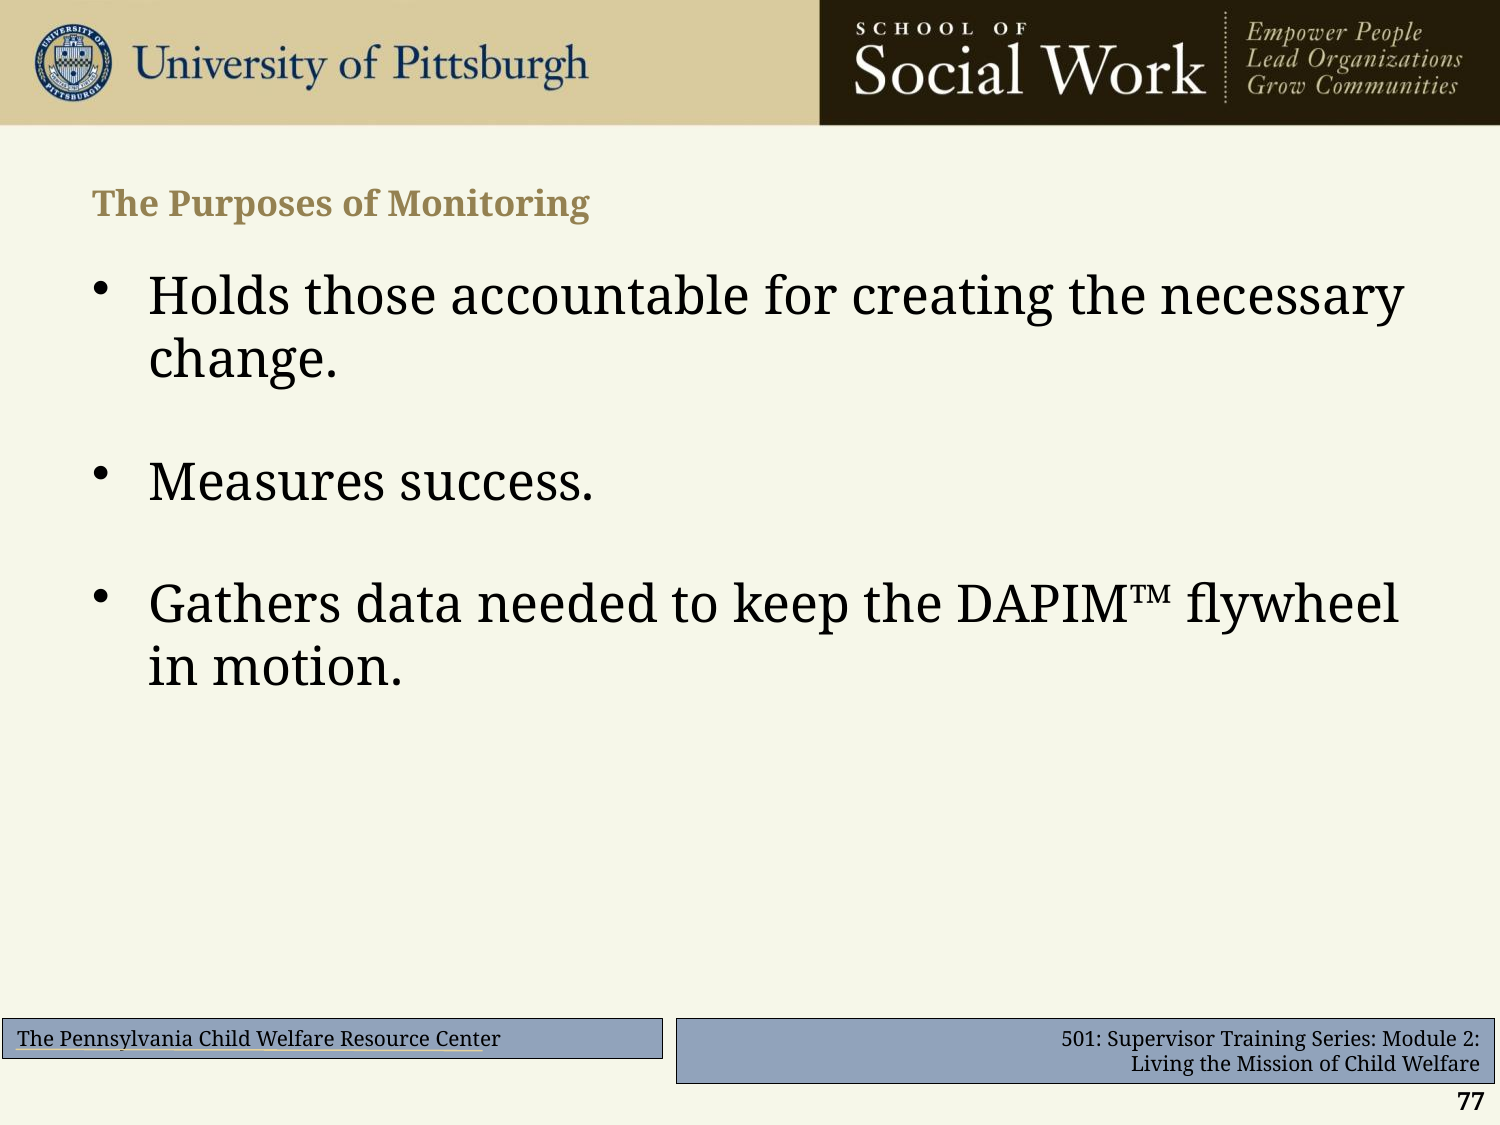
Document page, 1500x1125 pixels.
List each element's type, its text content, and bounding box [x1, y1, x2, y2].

slide_number 77 [1332, 1087, 1500, 1119]
picture [0, 0, 1500, 1125]
title The Purposes of Monitoring [76, 172, 1428, 270]
list Holds those accountable for creating the necessary change. Measures success. Gathers data needed to keep the DAPIM™ flywheel in motion. [76, 254, 1431, 1018]
